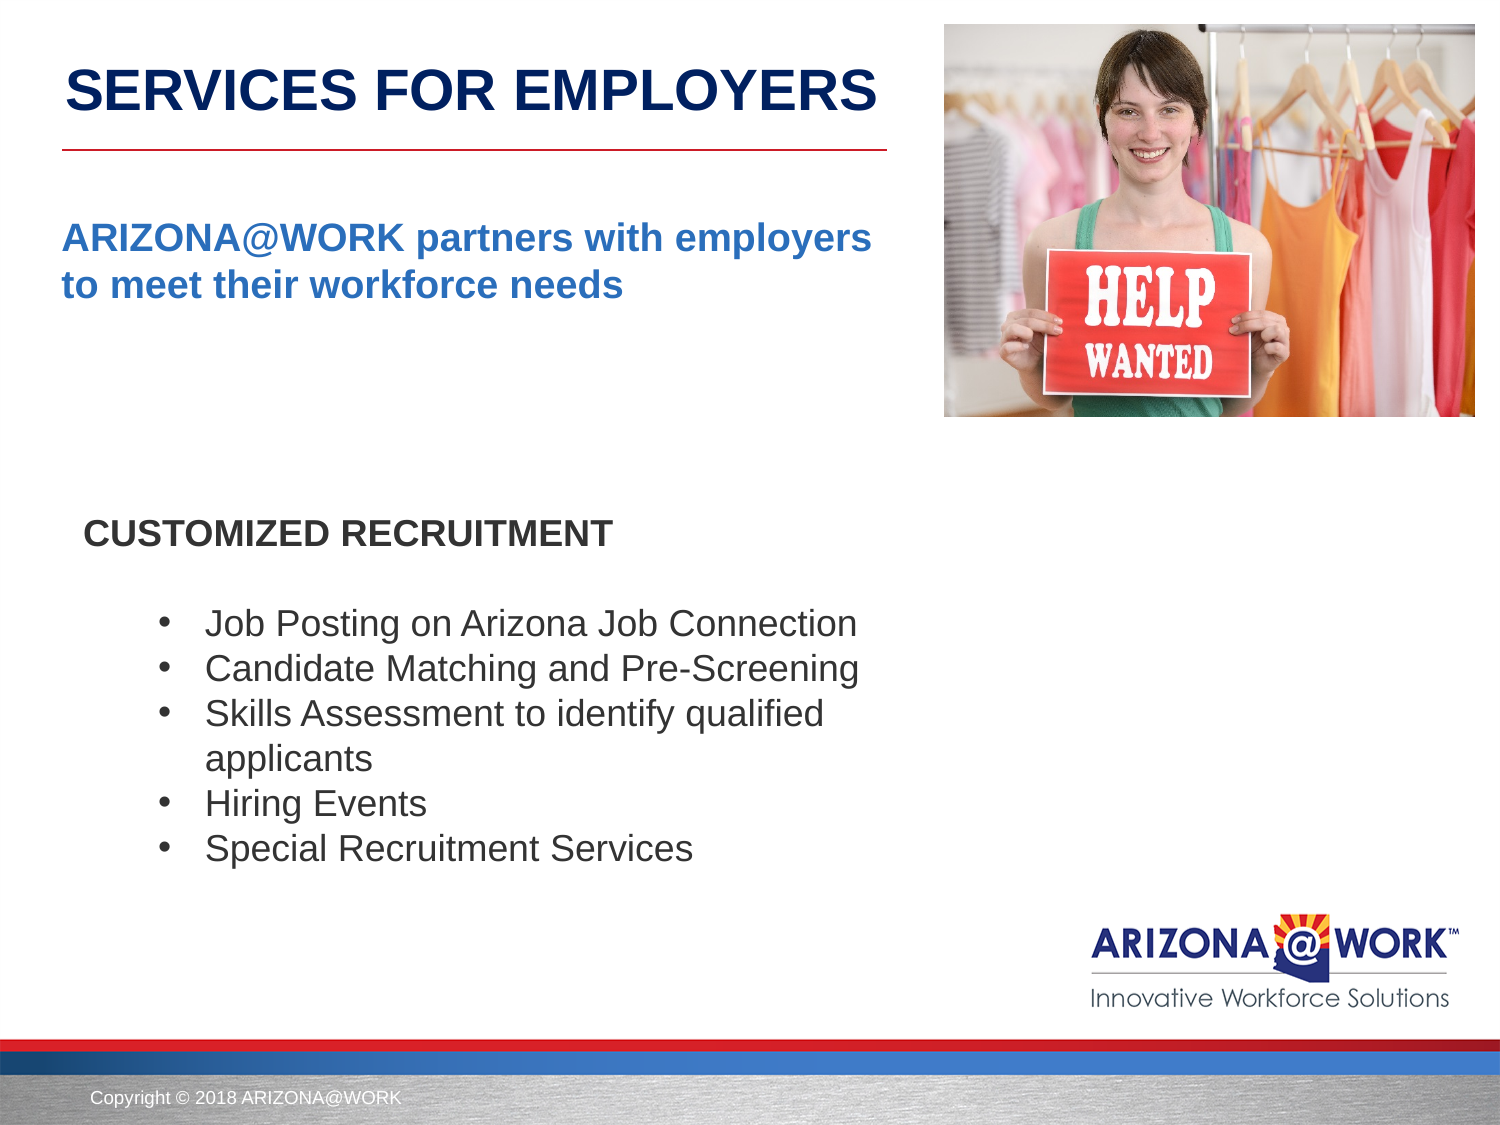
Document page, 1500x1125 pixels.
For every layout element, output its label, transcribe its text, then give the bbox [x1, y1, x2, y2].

title SERVICES FOR EMPLOYERS [50, 56, 939, 119]
picture [0, 0, 1500, 1125]
text_box ARIZONA@WORK partners with employers to meet their workforce needs [46, 204, 939, 314]
slide_number Copyright © 2018 ARIZONA@WORK [75, 1050, 538, 1117]
text_box CUSTOMIZED RECRUITMENT Job Posting on Arizona Job Connection Candidate Matching and Pre-Screening Skills Assessment to identify qualified applicants Hiring Events Special Recruitment Services [68, 501, 945, 877]
